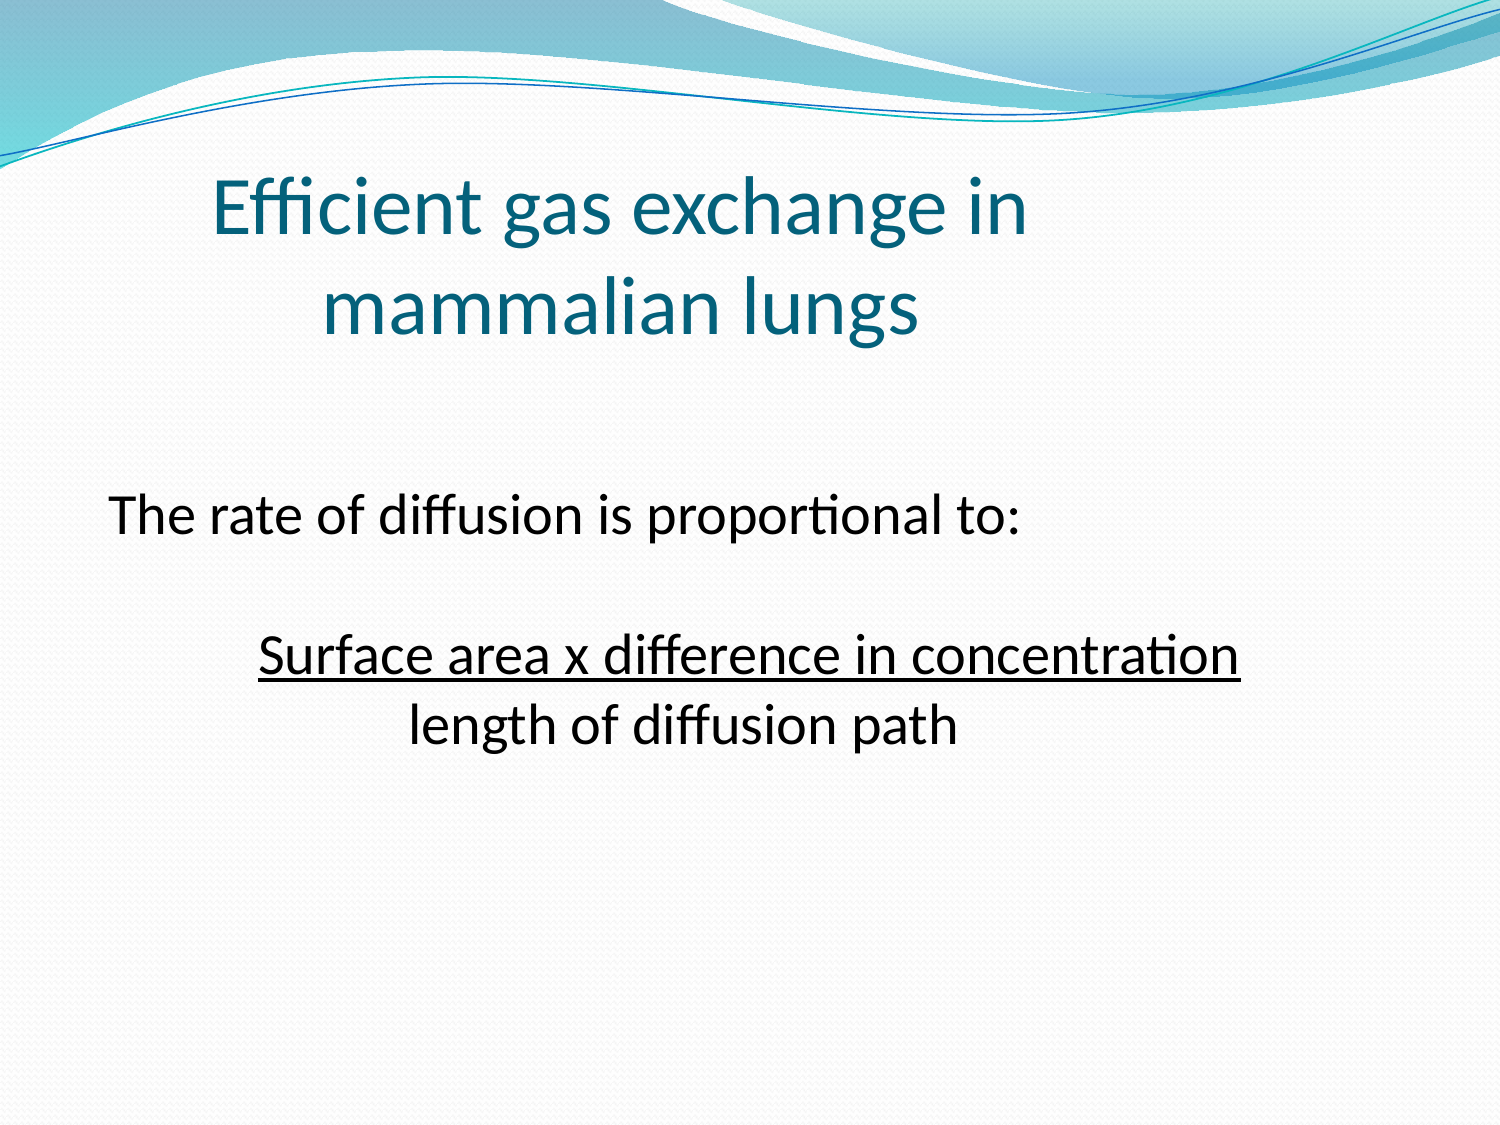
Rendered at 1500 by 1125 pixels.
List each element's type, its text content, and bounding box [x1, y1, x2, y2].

text_box The rate of diffusion is proportional to: Surface area x difference in concentration length of diffusion path [93, 468, 1325, 764]
text_box Efficient gas exchange in mammalian lungs [81, 143, 1161, 282]
